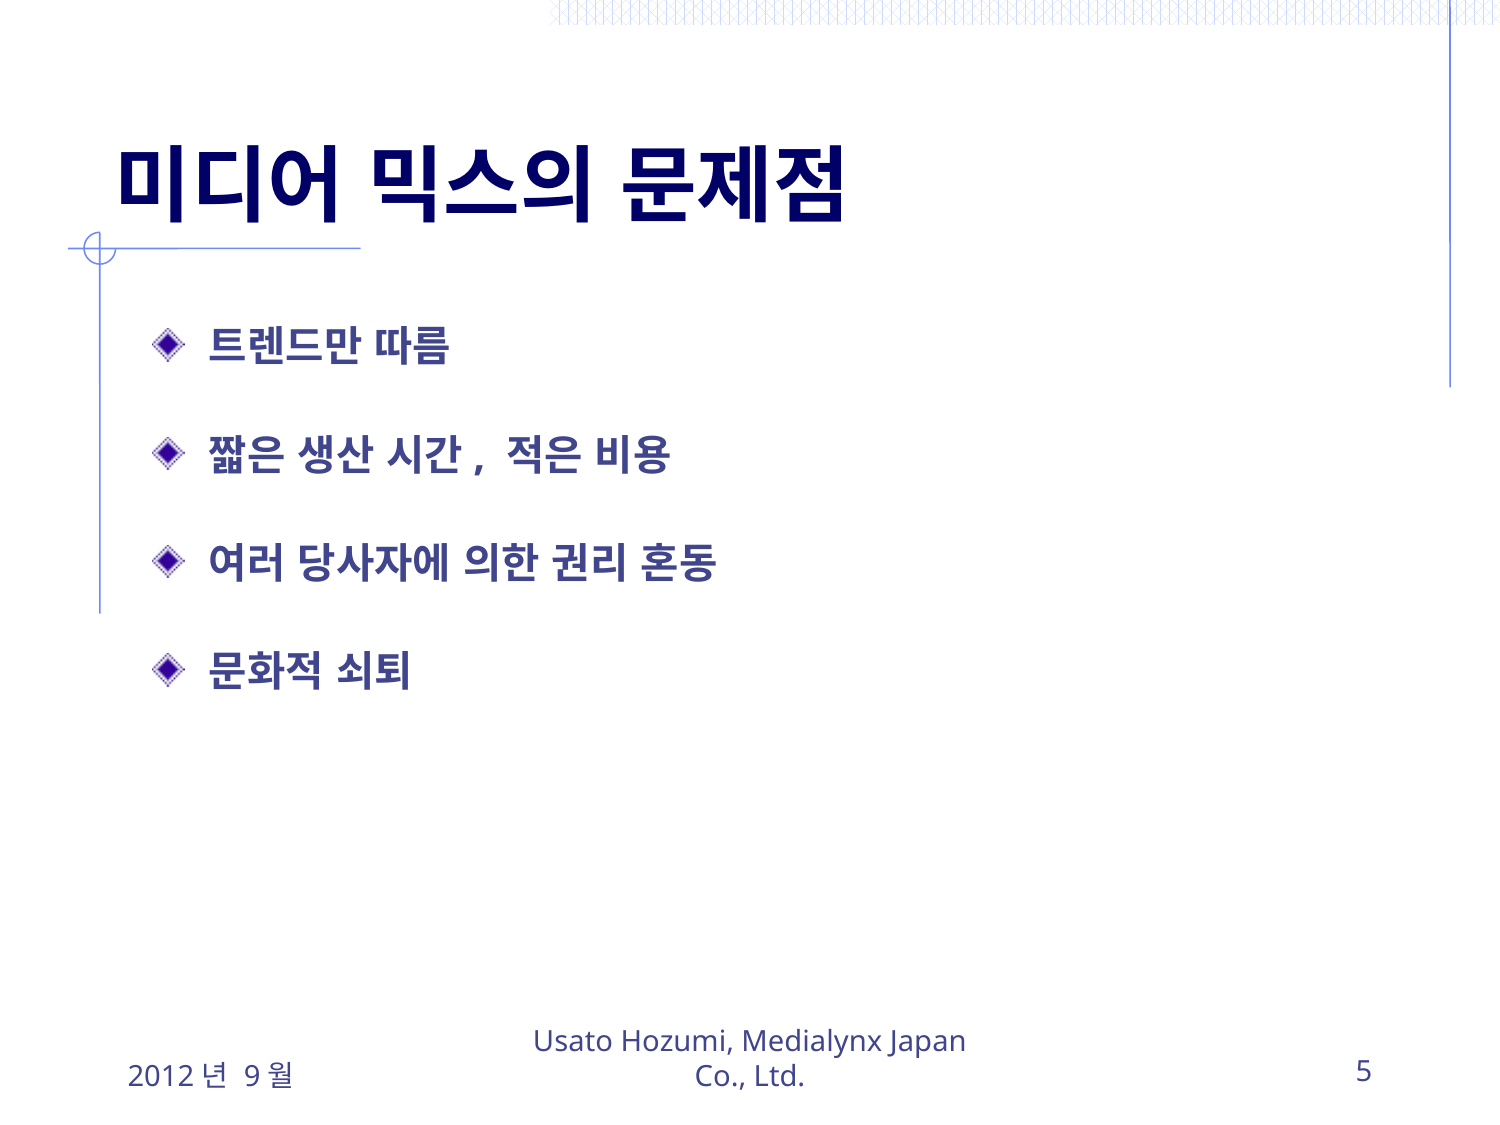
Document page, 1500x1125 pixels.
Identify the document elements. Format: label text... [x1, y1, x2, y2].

footer Usato Hozumi, Medialynx Japan Co., Ltd. [512, 1024, 988, 1101]
list 트렌드만 따름 짧은 생산 시간, 적은 비용 여러 당사자에 의한 권리 혼동 문화적 쇠퇴 [137, 312, 1413, 988]
picture [152, 653, 185, 687]
picture [152, 545, 185, 578]
title 미디어 믹스의 문제점 [99, 50, 1375, 238]
slide_number 2012년 9월 [112, 1024, 426, 1101]
picture [152, 328, 185, 362]
picture [152, 437, 185, 470]
slide_number 5 [1074, 1024, 1388, 1101]
